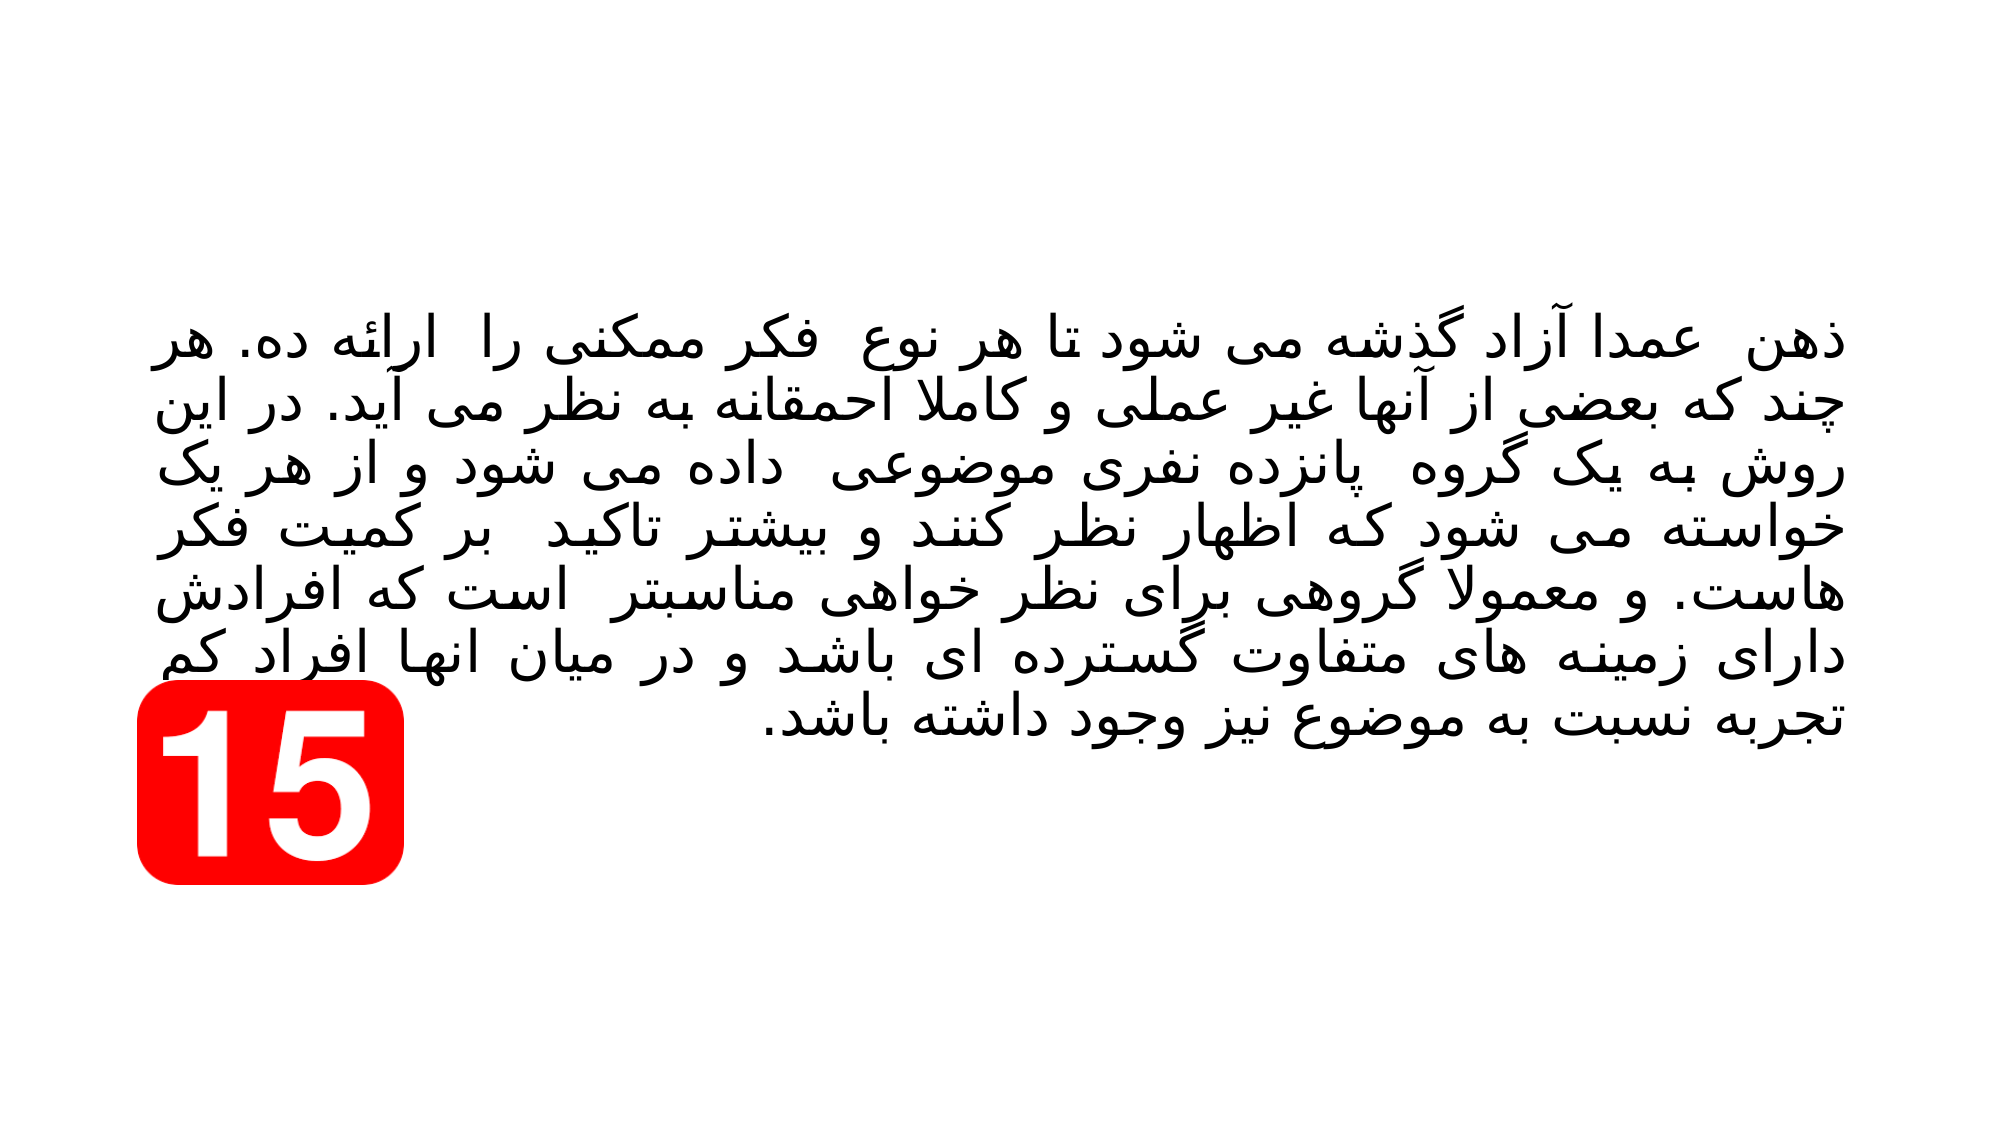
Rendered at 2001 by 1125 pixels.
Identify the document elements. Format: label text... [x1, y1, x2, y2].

picture [137, 679, 404, 885]
list ذهن عمدا آزاد گذشه می شود تا هر نوع فکر ممکنی را ارائه ده. هر چند که بعضی از آنها غیر عملی و کاملا احمقانه به نظر می آید. در این روش به یک گروه پانزده نفری موضوعی داده می شود و از هر یک خواسته می شود که اظهار نظر کنند و بیشتر تاکید بر کمیت فکر هاست. و معمولا گروهی برای نظر خواهی مناسبتر است که افرادش دارای زمینه های متفاوت گسترده ای باشد و در میان انها افراد کم تجربه نسبت به موضوع نیز وجود داشته باشد. [137, 299, 1863, 1014]
